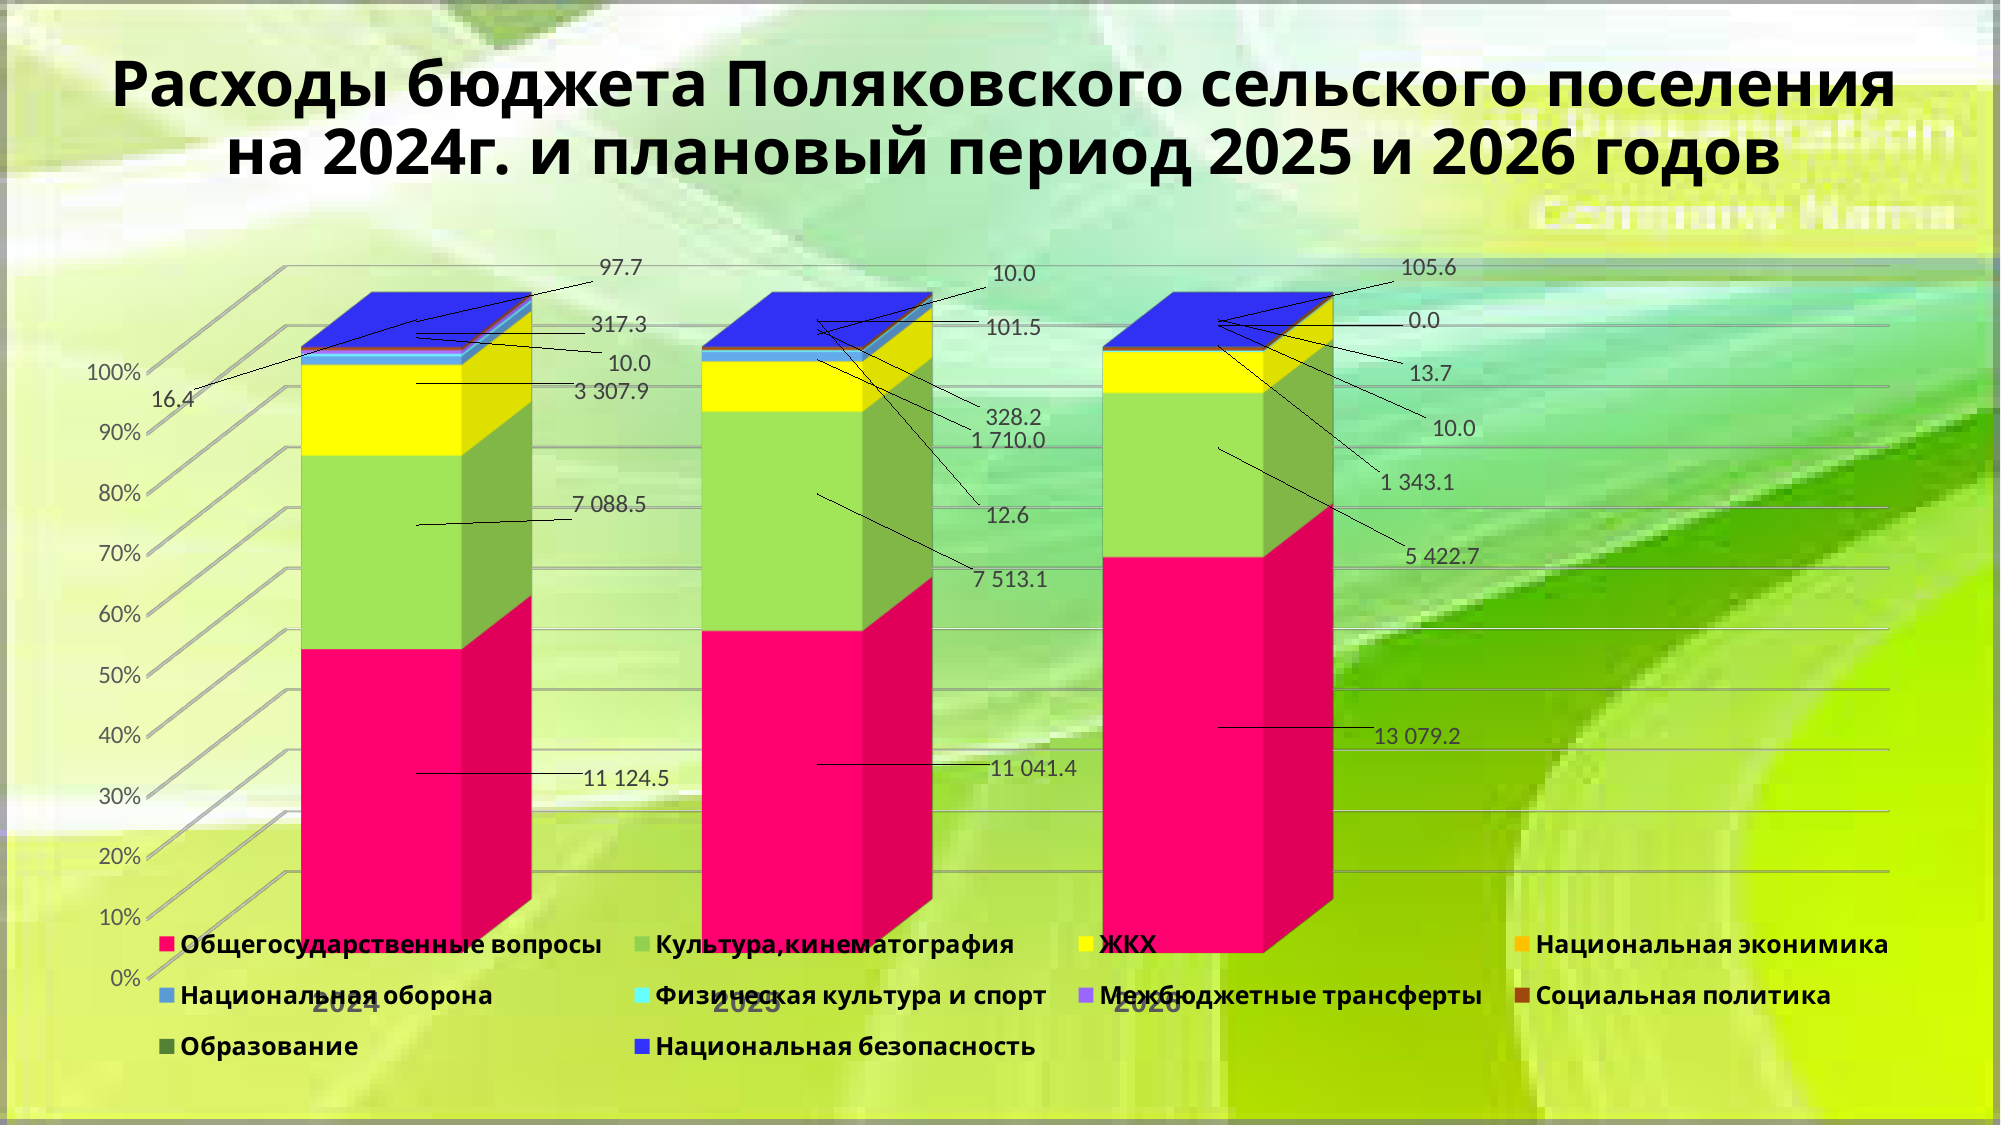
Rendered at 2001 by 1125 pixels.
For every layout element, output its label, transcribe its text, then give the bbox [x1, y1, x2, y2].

title Расходы бюджета Поляковского сельского поселения на 2024г. и плановый период 2025 и 2026 годов [51, 34, 1959, 206]
picture [0, 0, 2001, 1125]
chart [14, 248, 1961, 1093]
